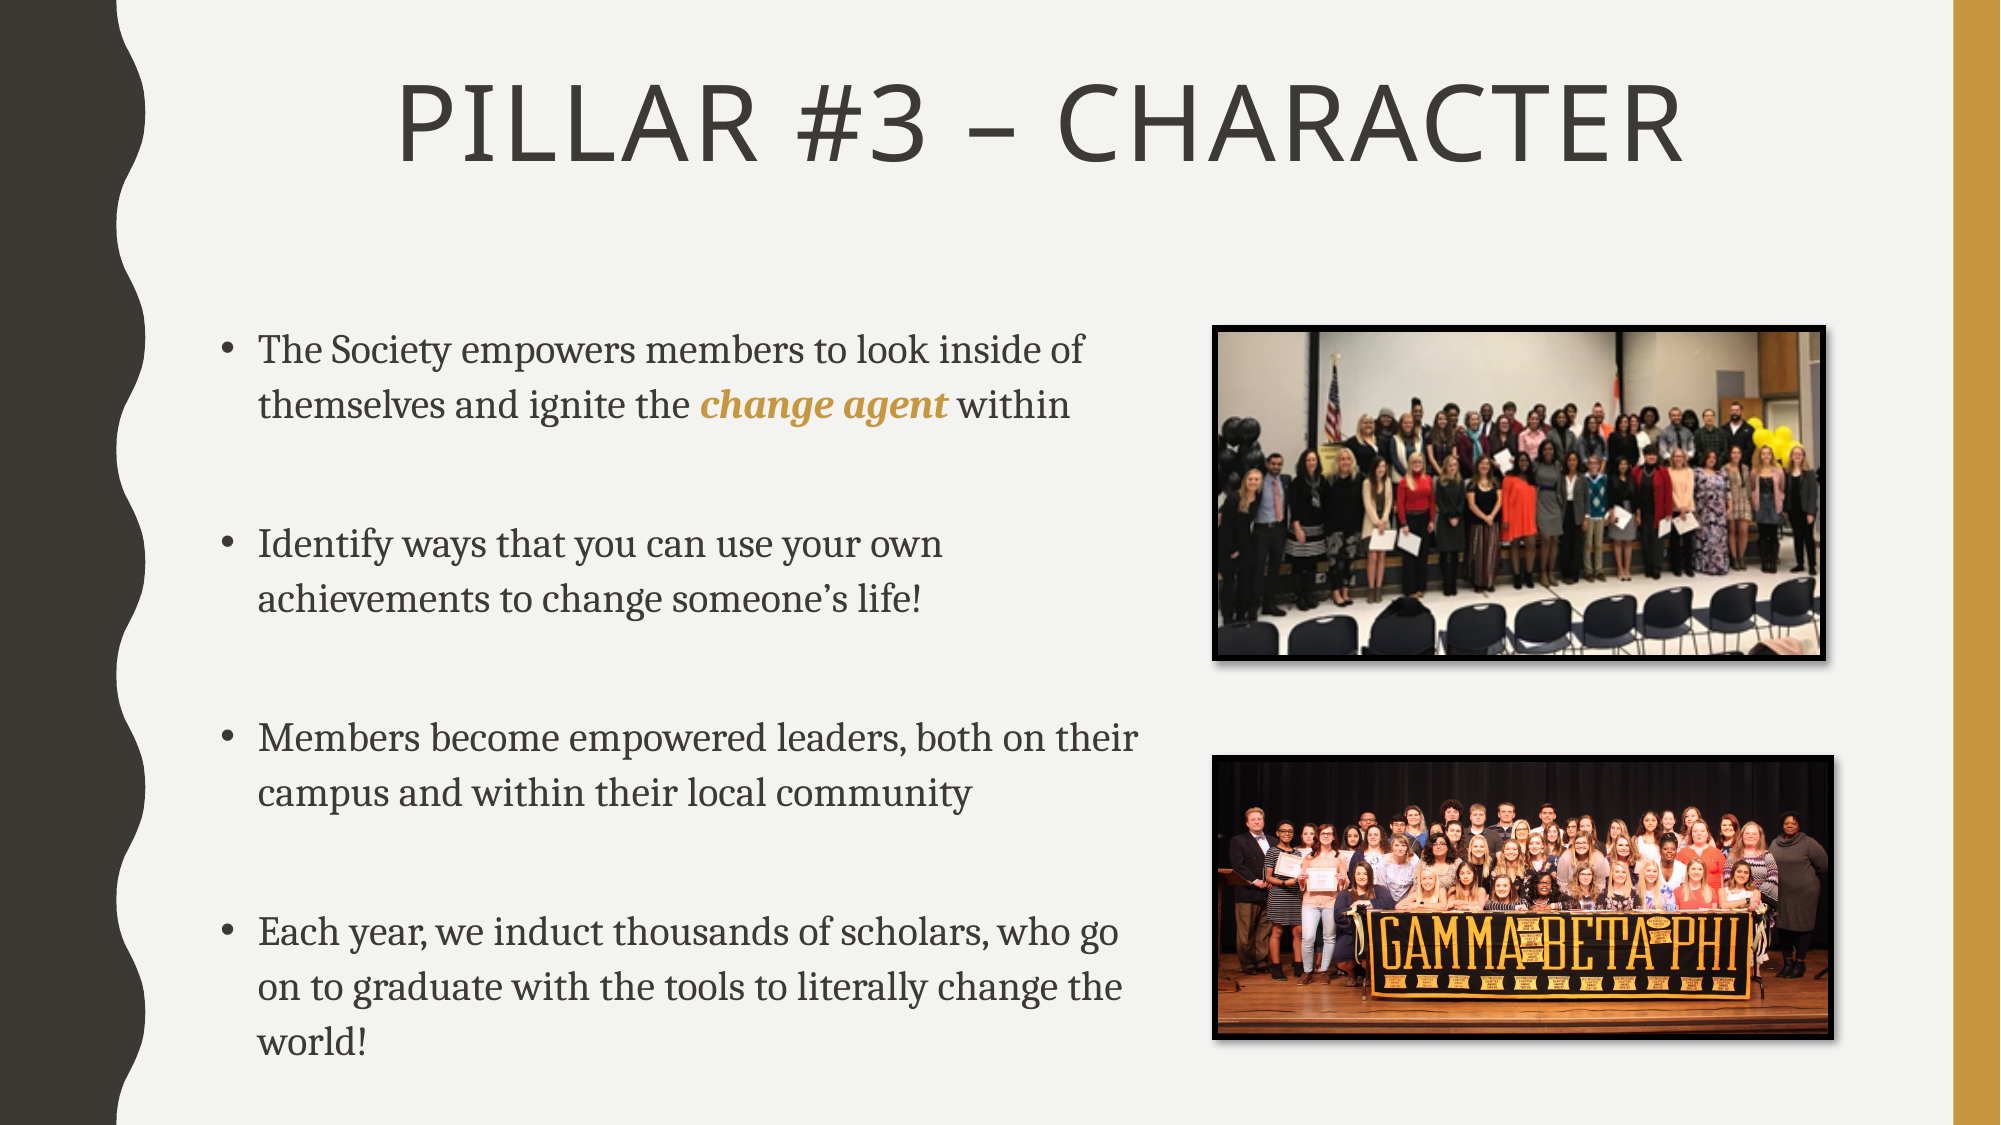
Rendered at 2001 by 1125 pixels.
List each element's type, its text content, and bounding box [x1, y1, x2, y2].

picture [1217, 761, 1828, 1034]
list The Society empowers members to look inside of themselves and ignite the change agent within Identify ways that you can use your own achievements to change someone’s life! Members become empowered leaders, both on their campus and within their local community Each year, we induct thousands of scholars, who go on to graduate with the tools to literally change the world! [205, 309, 1155, 1019]
title Pillar #3 – character [205, 62, 1875, 308]
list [1217, 331, 1820, 656]
